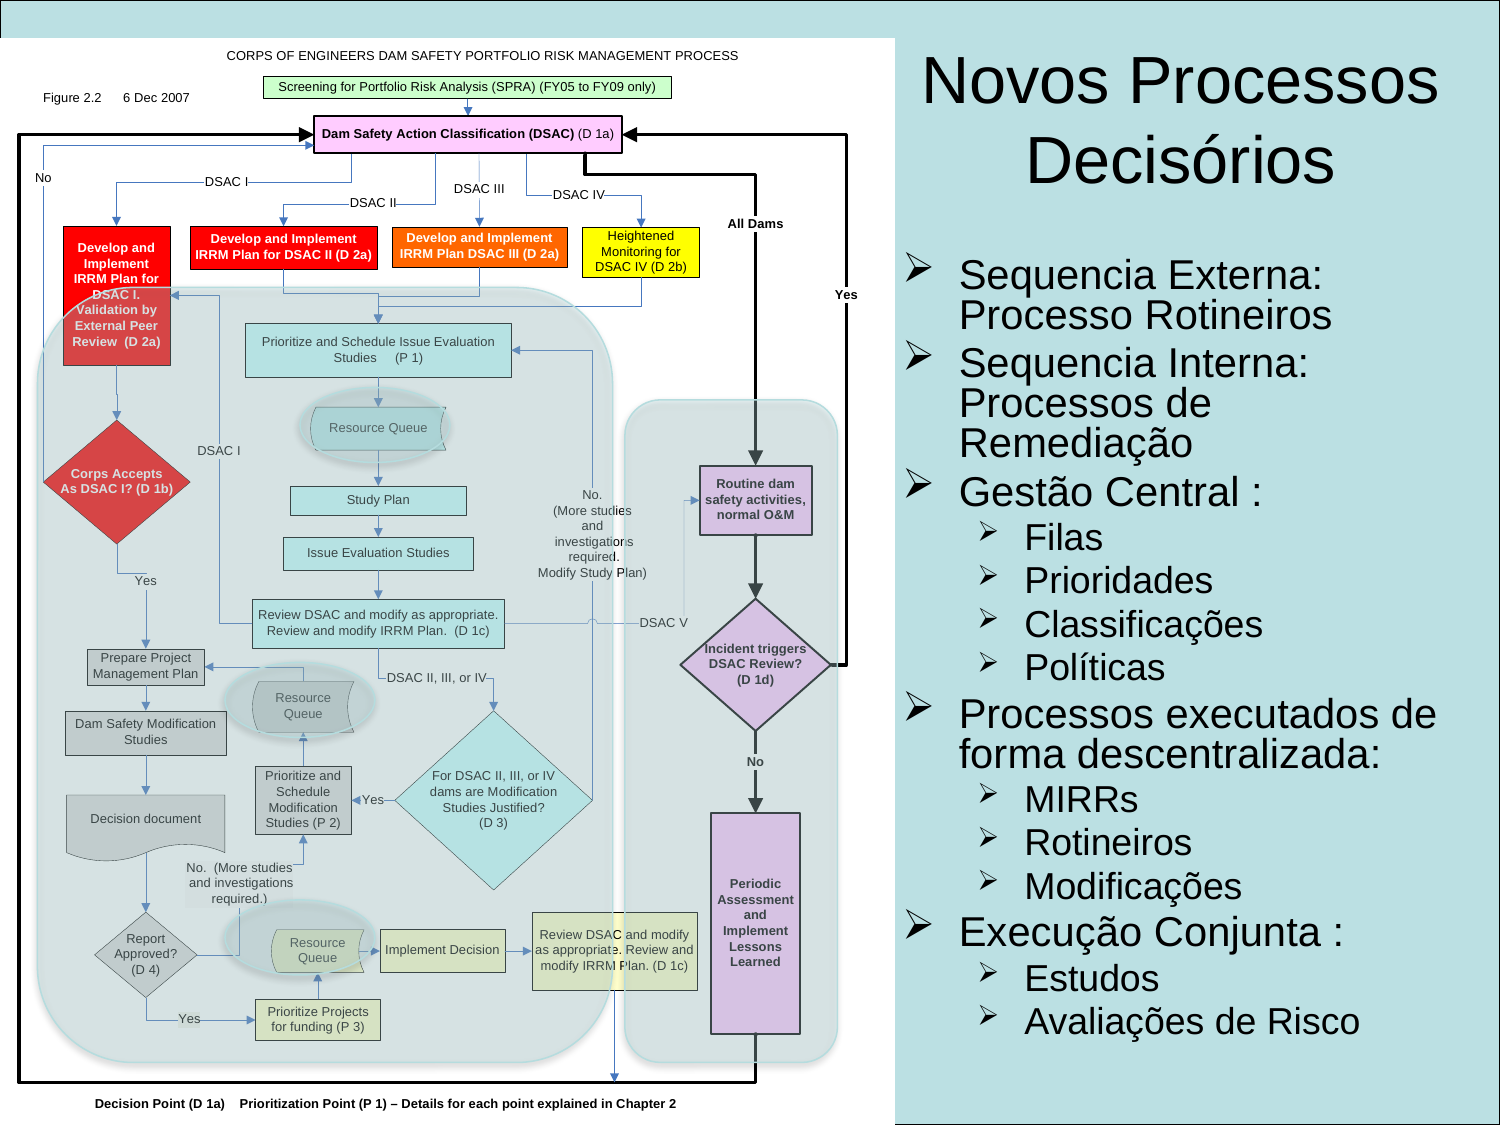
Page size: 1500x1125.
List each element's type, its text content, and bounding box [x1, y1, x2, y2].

text_box [0, 0, 1500, 1125]
list Sequencia Externa: Processo Rotineiros Sequencia Interna: Processos de Remediação Gestão Central : Filas Prioridades Classificações Políticas Processos executados de forma descentralizada: MIRRs Rotineiros Modificações Execução Conjunta : Estudos Avaliações de Risco [900, 249, 1463, 926]
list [0, 37, 896, 1125]
title Novos Processos Decisórios [900, 57, 1462, 176]
